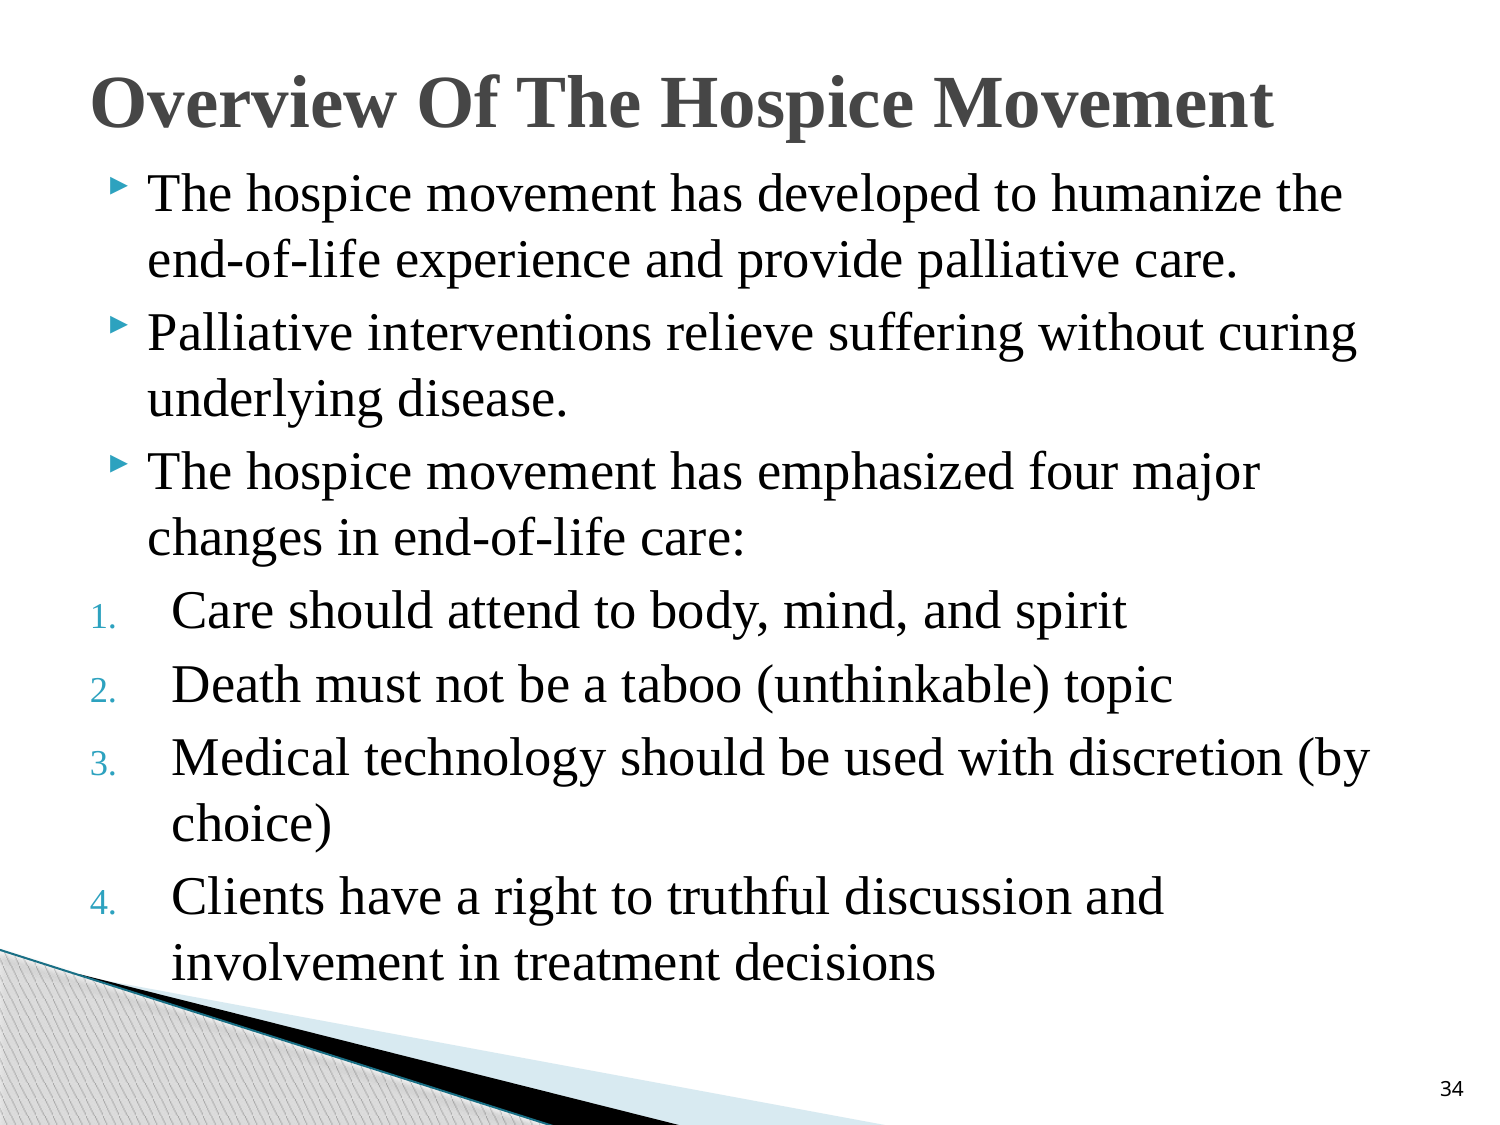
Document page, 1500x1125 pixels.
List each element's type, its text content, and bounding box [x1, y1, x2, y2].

title Overview Of The Hospice Movement [75, 45, 1425, 150]
list The hospice movement has developed to humanize the end-of-life experience and provide palliative care. Palliative interventions relieve suffering without curing underlying disease. The hospice movement has emphasized four major changes in end-of-life care: Care should attend to body, mind, and spirit Death must not be a taboo (unthinkable) topic Medical technology should be used with discretion (by choice) Clients have a right to truthful discussion and involvement in treatment decisions [75, 150, 1425, 1005]
slide_number 34 [1418, 1051, 1479, 1112]
